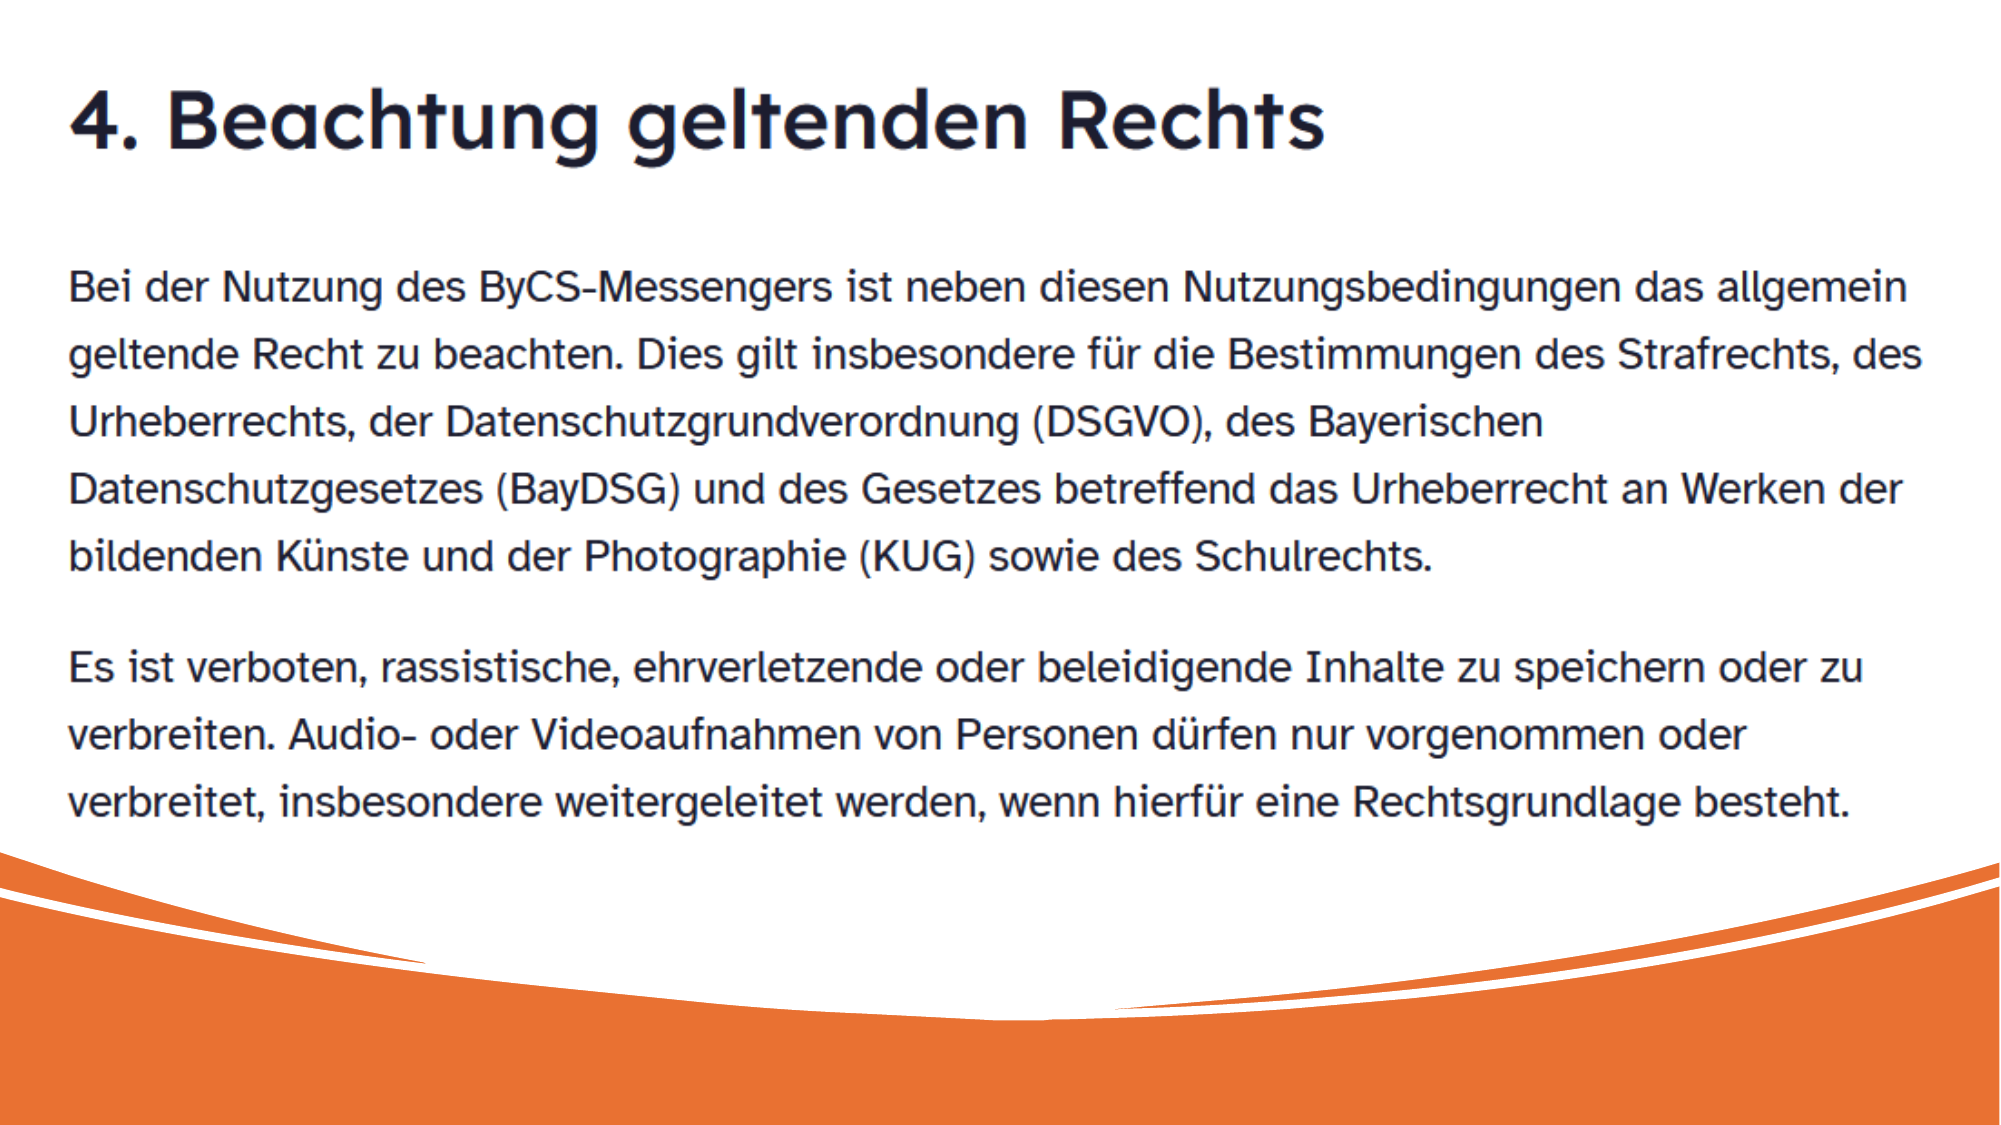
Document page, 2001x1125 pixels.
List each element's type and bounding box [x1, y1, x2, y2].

list [36, 48, 1951, 839]
text_box [0, 855, 362, 953]
text_box [0, 0, 2000, 1022]
text_box [1239, 865, 2000, 1001]
text_box [0, 889, 2000, 1125]
